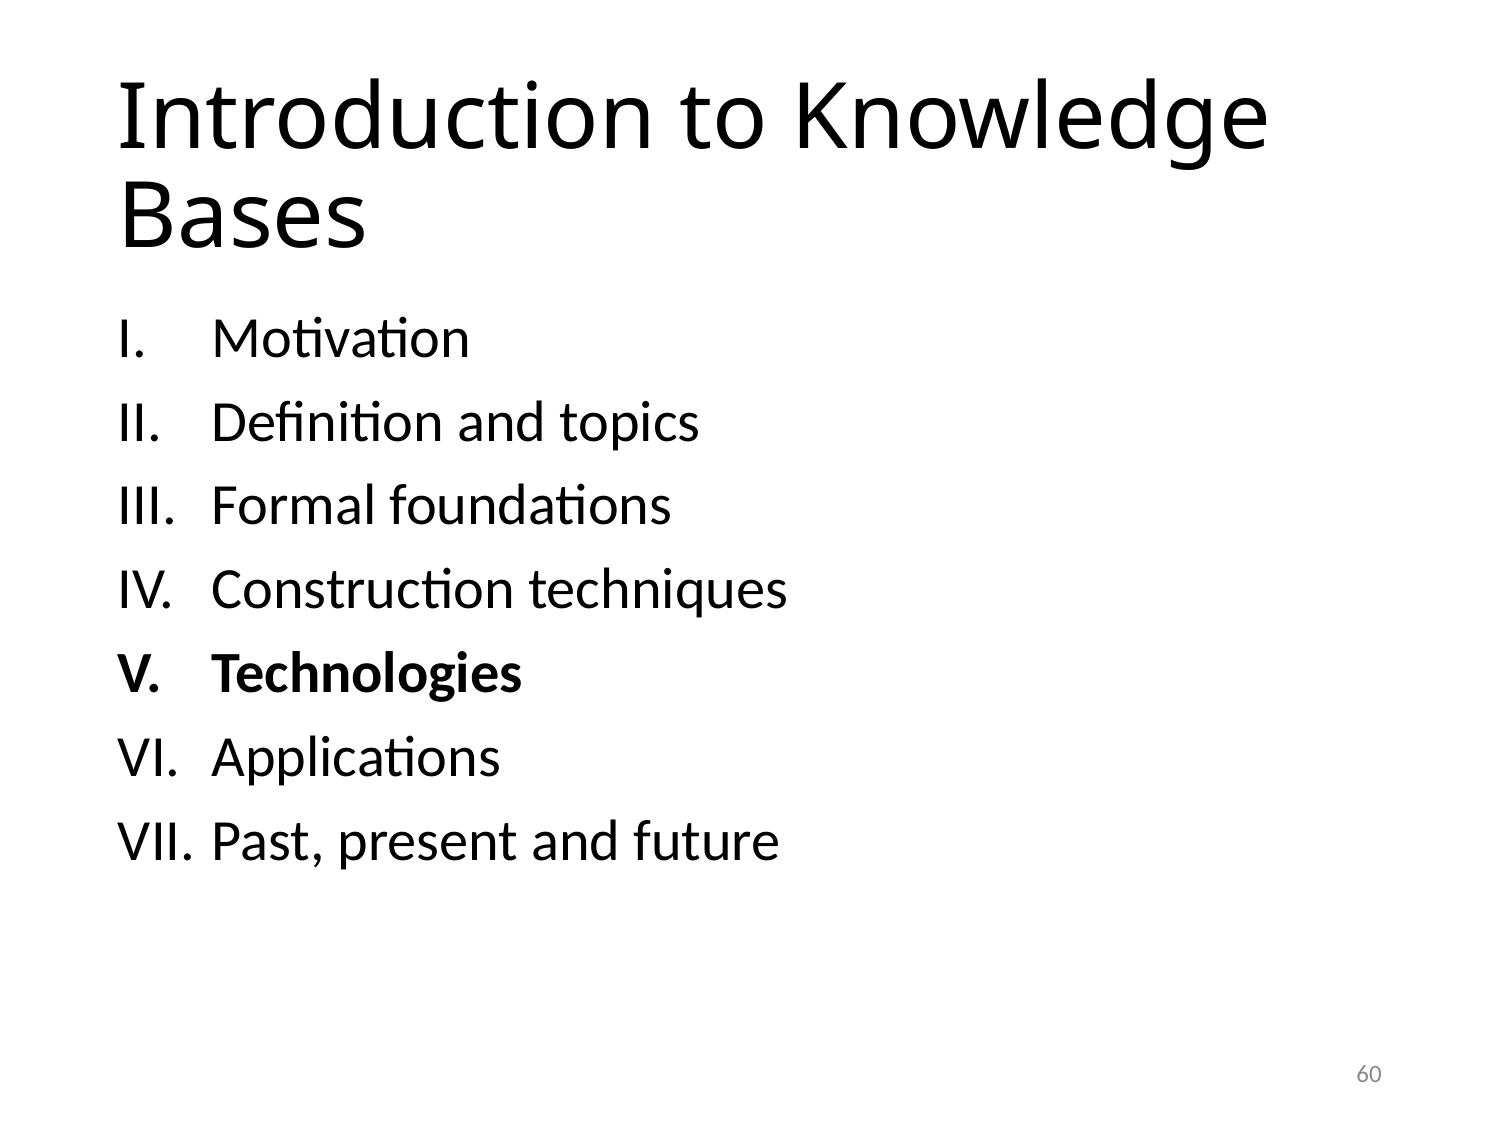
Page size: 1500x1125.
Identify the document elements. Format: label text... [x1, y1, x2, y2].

text_box Introduction to Knowledge Bases [103, 59, 1397, 278]
text_box Motivation Definition and topics Formal foundations Construction techniques Technologies Applications Past, present and future [103, 299, 1397, 1014]
text_box <number> [1059, 1042, 1397, 1103]
